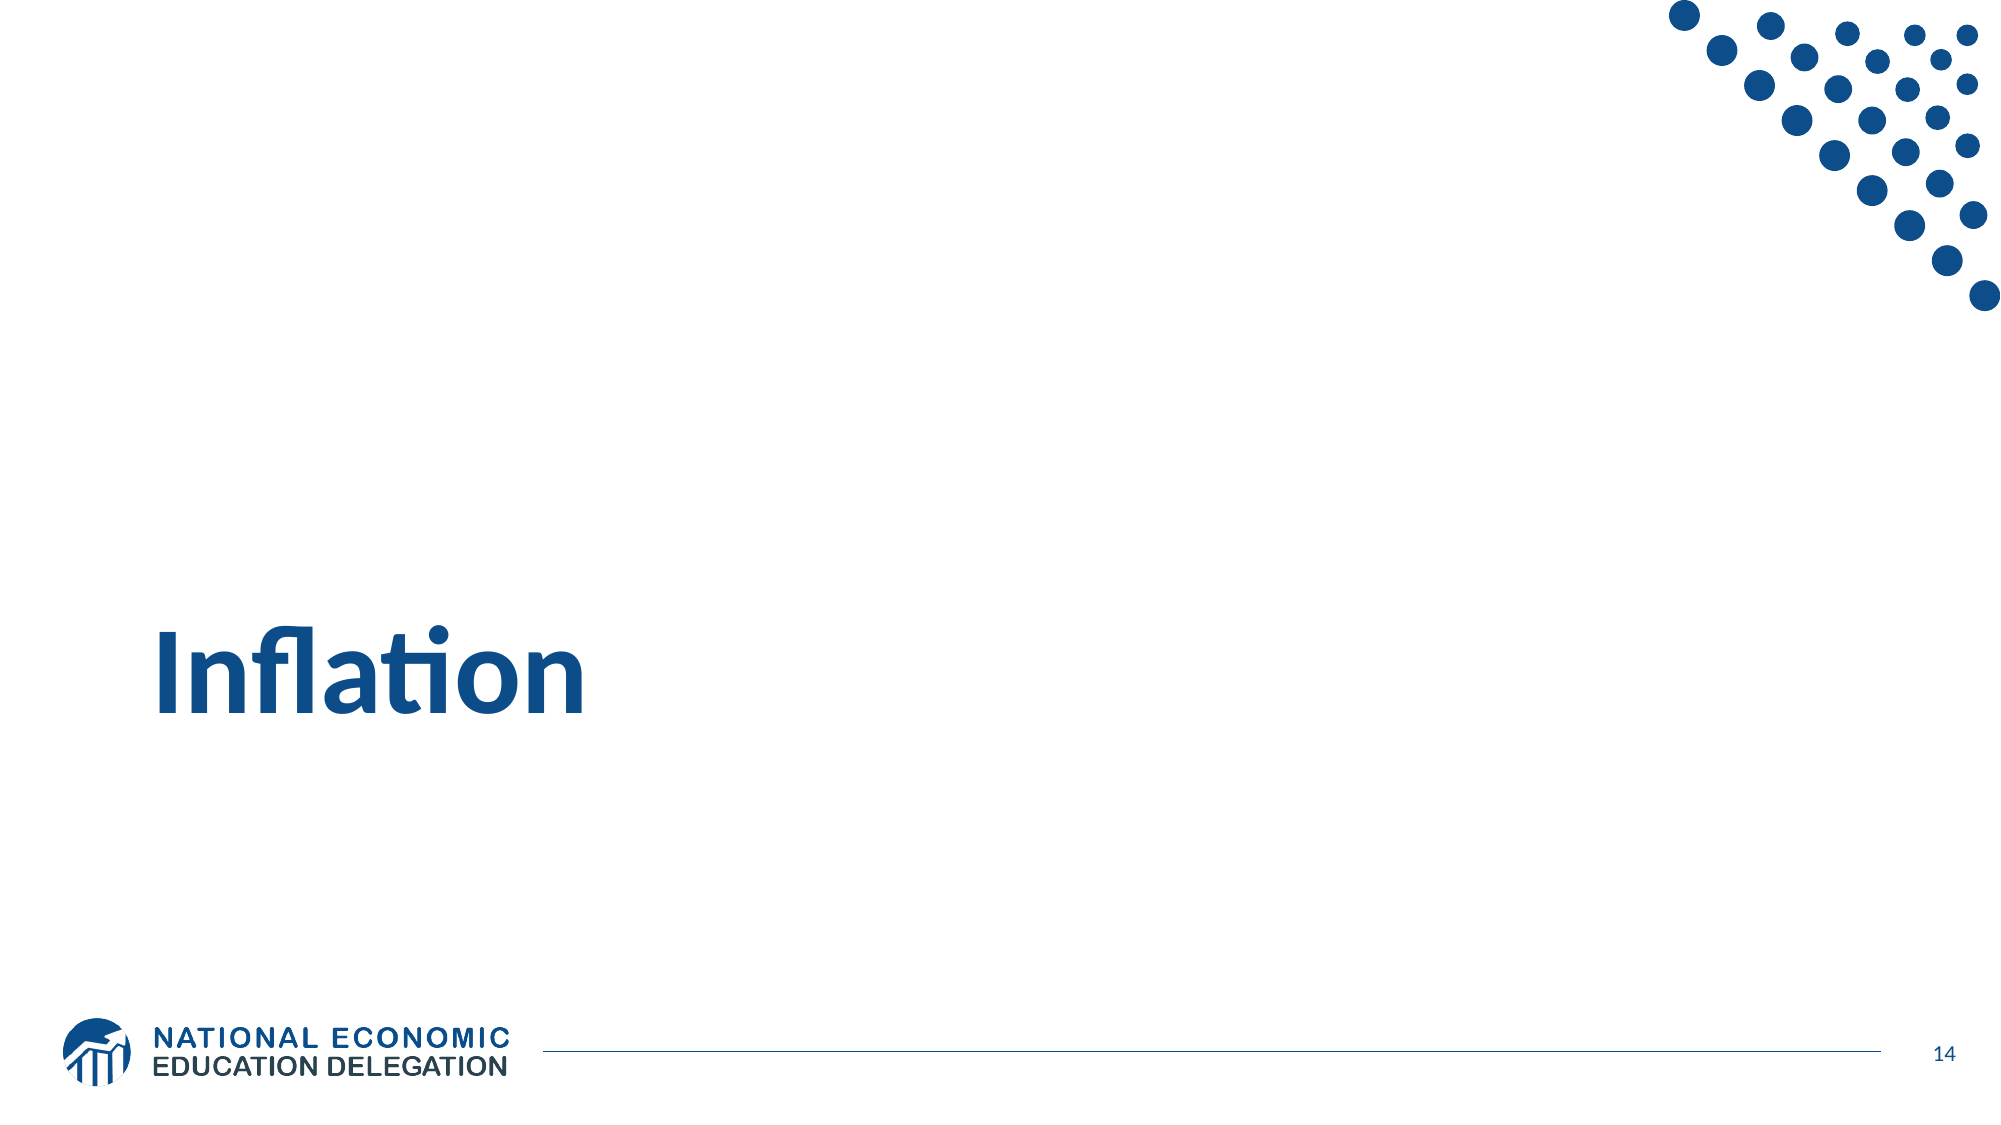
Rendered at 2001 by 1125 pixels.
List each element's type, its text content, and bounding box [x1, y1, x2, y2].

slide_number 14 [1521, 1022, 1972, 1082]
picture [55, 1013, 520, 1091]
title Inflation [136, 280, 1862, 749]
